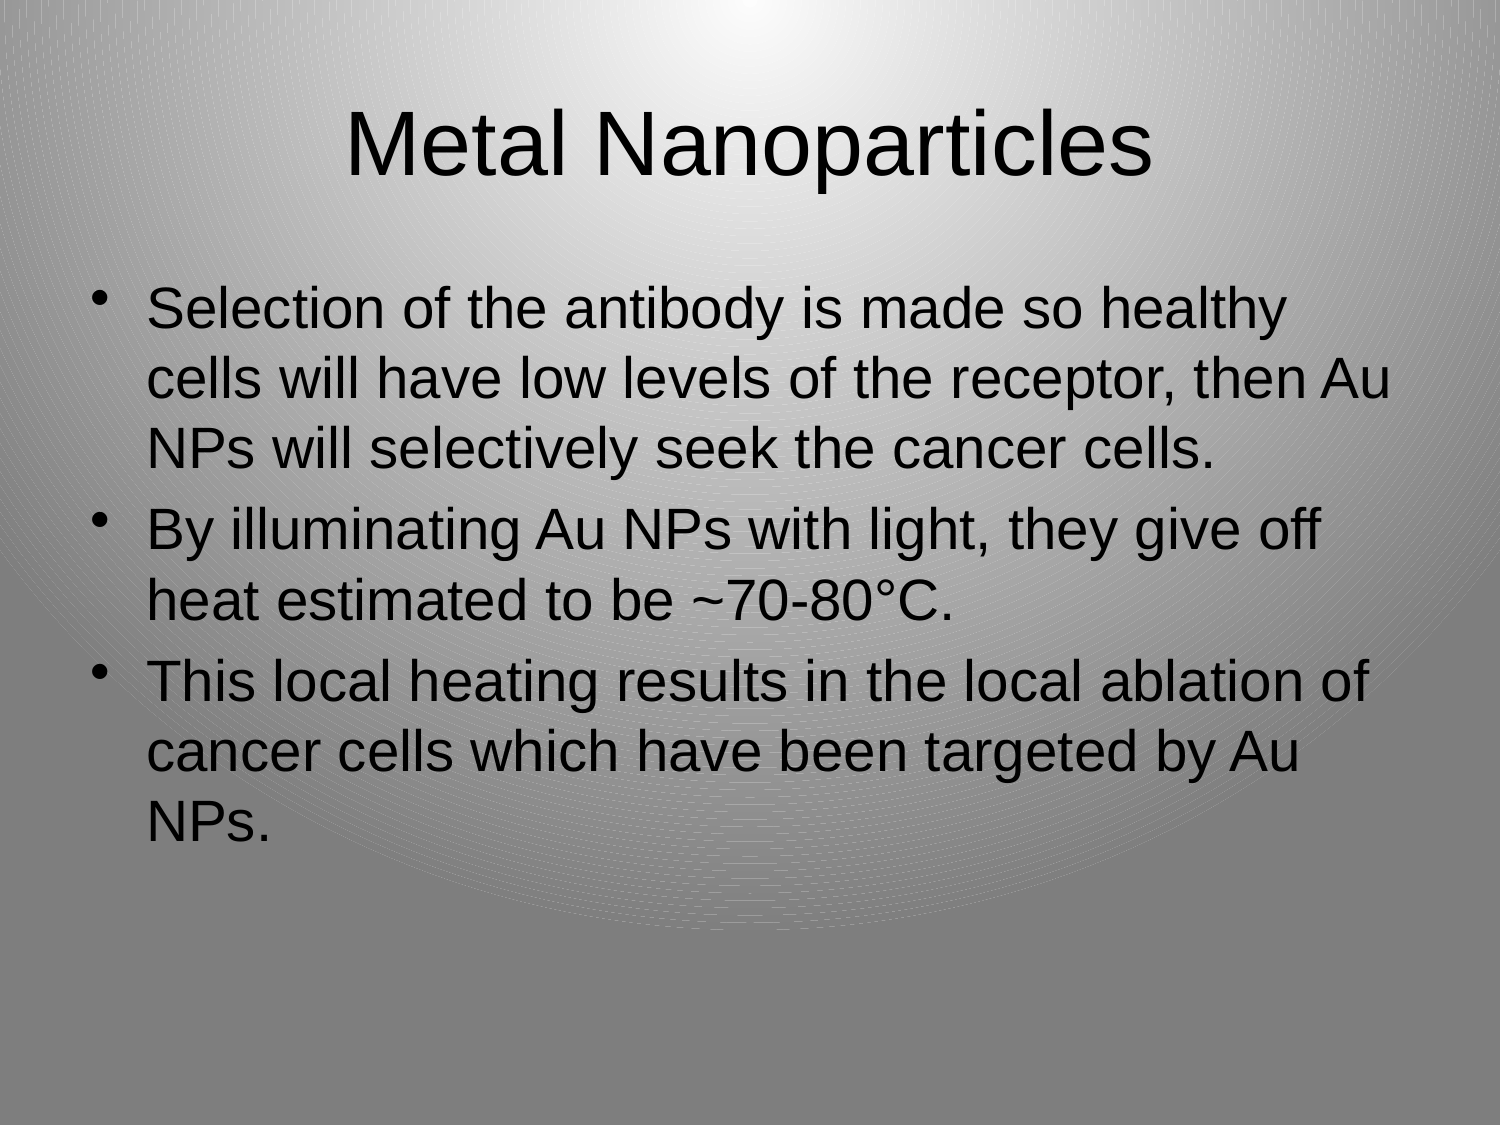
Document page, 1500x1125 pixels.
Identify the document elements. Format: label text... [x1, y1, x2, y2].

list Selection of the antibody is made so healthy cells will have low levels of the receptor, then Au NPs will selectively seek the cancer cells. By illuminating Au NPs with light, they give off heat estimated to be ~70-80°C. This local heating results in the local ablation of cancer cells which have been targeted by Au NPs. [74, 262, 1426, 863]
title Metal Nanoparticles [74, 44, 1426, 233]
